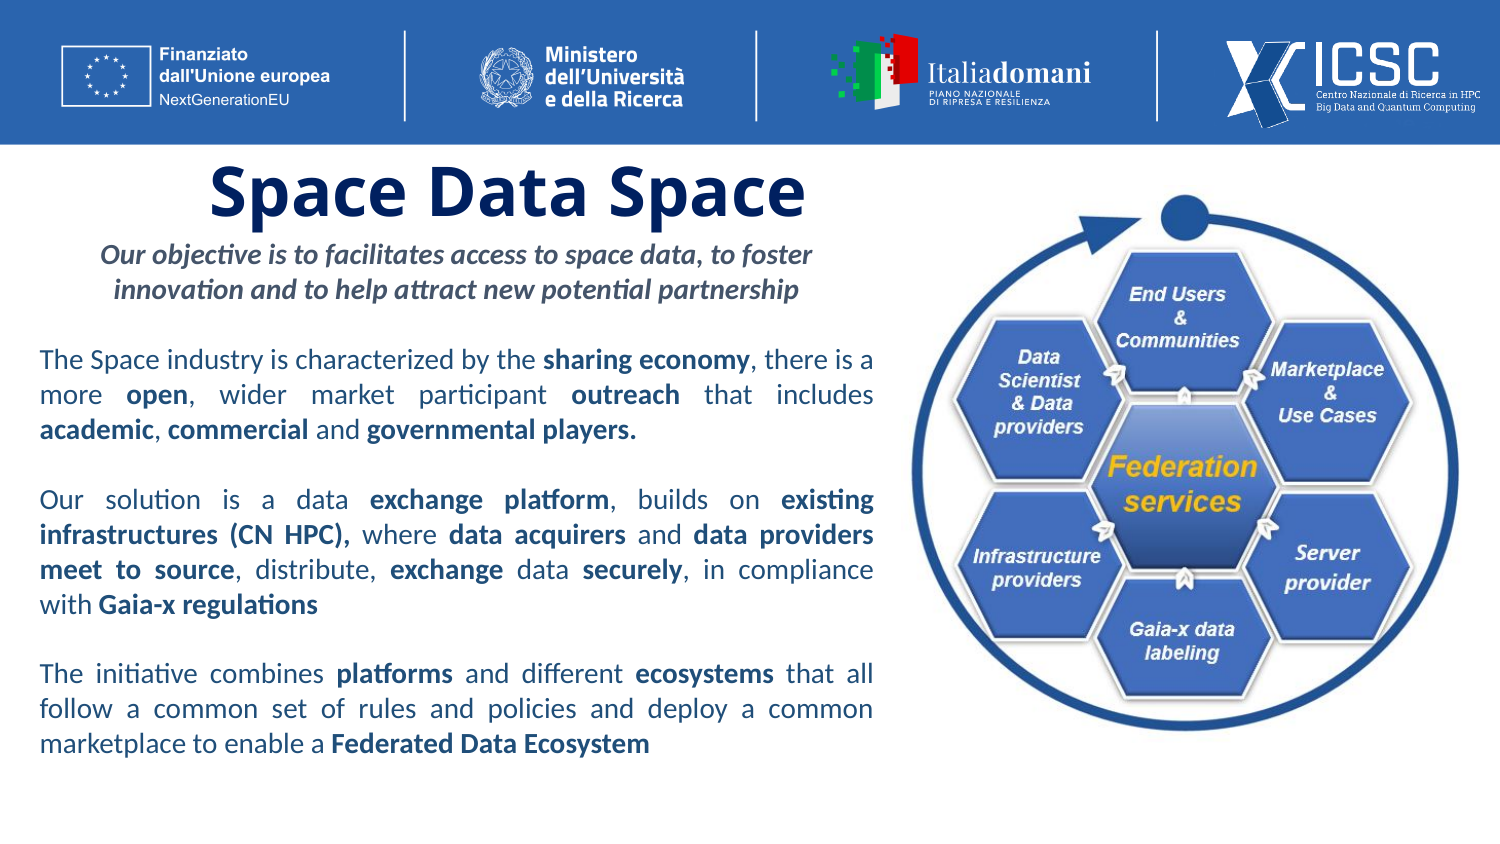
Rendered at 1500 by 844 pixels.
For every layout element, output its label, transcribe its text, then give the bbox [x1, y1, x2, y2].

text_box Space Data Space [194, 150, 895, 255]
picture [901, 185, 1495, 744]
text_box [0, 0, 1500, 150]
text_box Our objective is to facilitates access to space data, to foster innovation and to help attract new potential partnership The Space industry is characterized by the sharing economy, there is a more open, wider market participant outreach that includes academic, commercial and governmental players. Our solution is a data exchange platform, builds on existing infrastructures (CN HPC), where data acquirers and data providers meet to source, distribute, exchange data securely, in compliance with Gaia-x regulations The initiative combines platforms and different ecosystems that all follow a common set of rules and policies and deploy a common marketplace to enable a Federated Data Ecosystem [24, 227, 889, 803]
